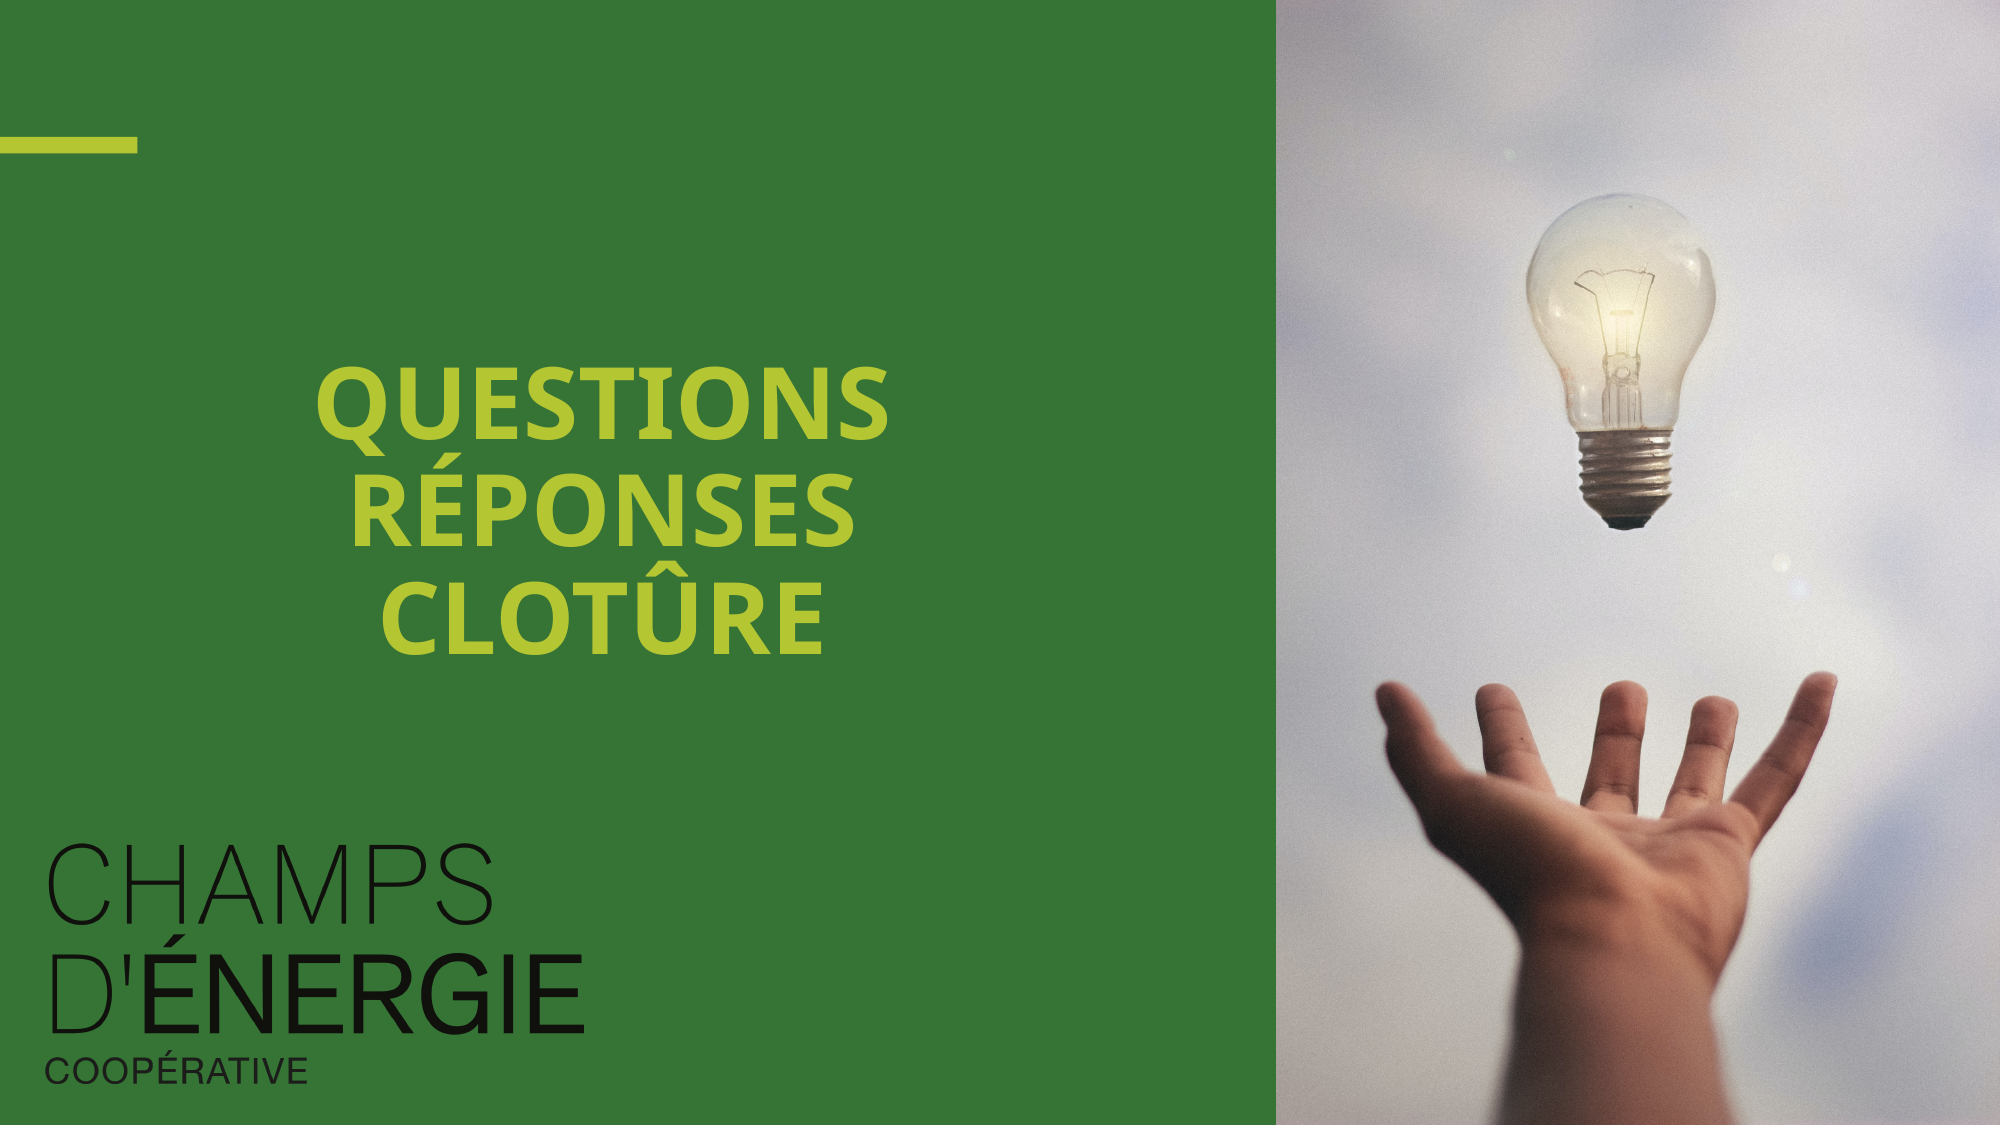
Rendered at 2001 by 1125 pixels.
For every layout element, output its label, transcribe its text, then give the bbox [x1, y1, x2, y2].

picture [1276, 0, 2000, 1125]
title QUESTIONS RÉPONSES CLOTÛRE [240, 405, 965, 624]
picture [45, 843, 584, 1084]
text_box [0, 136, 138, 155]
